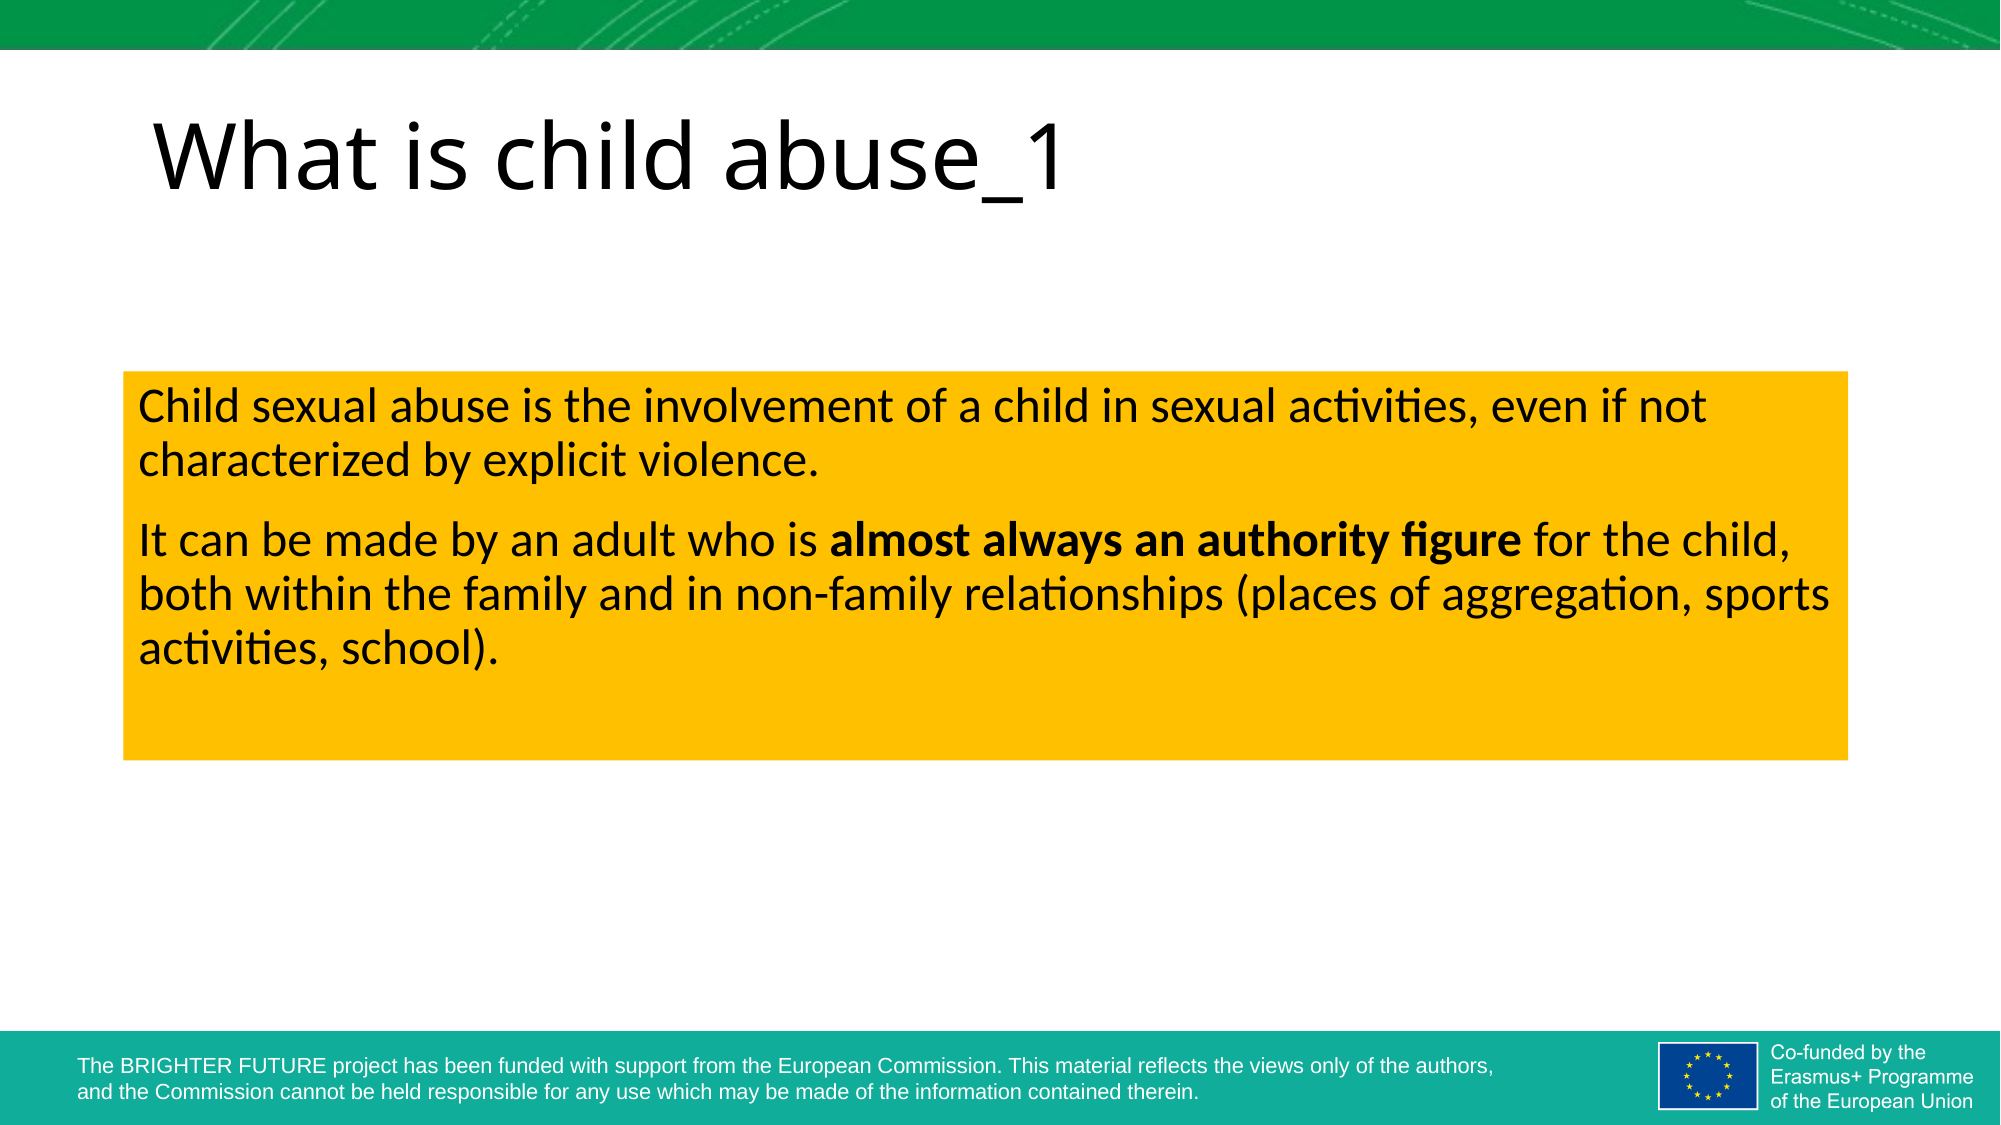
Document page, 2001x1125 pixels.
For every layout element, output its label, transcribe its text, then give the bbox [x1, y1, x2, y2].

title What is child abuse_1 [137, 50, 1863, 269]
list Child sexual abuse is the involvement of a child in sexual activities, even if not characterized by explicit violence. It can be made by an adult who is almost always an authority figure for the child, both within the family and in non-family relationships (places of aggregation, sports activities, school). [123, 371, 1849, 761]
picture [1658, 1042, 1973, 1112]
picture [0, 0, 2000, 50]
